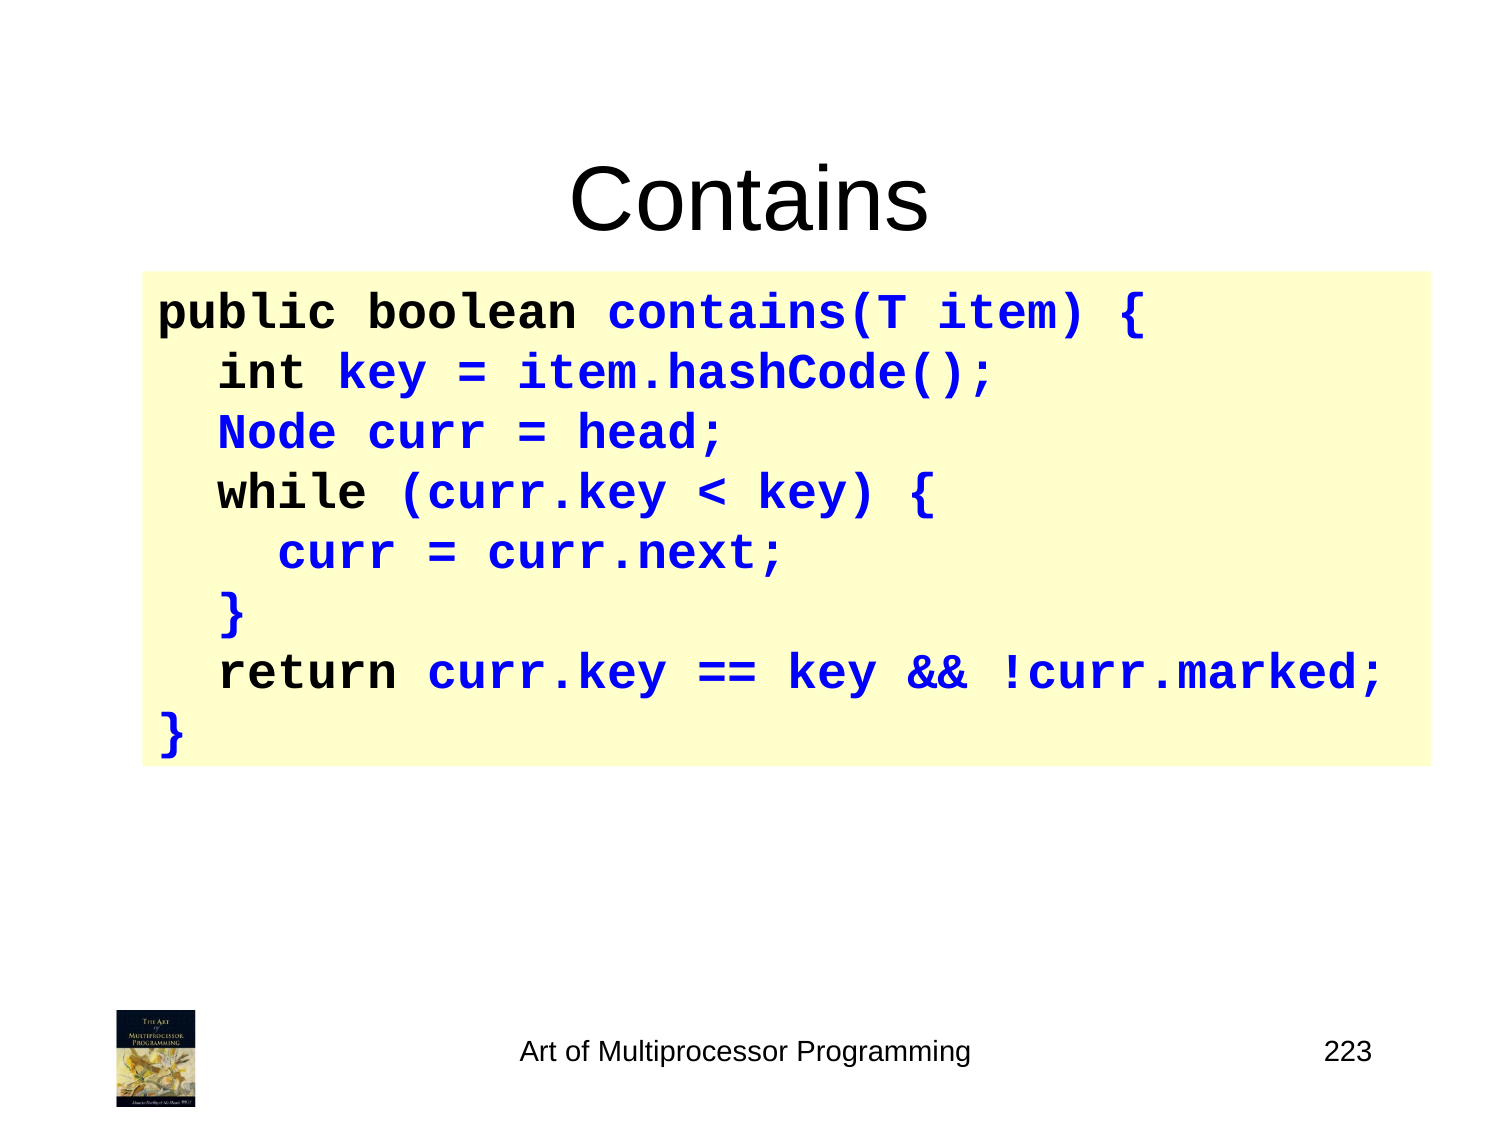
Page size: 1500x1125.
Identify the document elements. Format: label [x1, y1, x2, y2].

text_box [142, 271, 1432, 767]
picture [107, 1010, 204, 1107]
footer [464, 1024, 1028, 1101]
title [112, 99, 1388, 288]
slide_number [1074, 1024, 1388, 1101]
